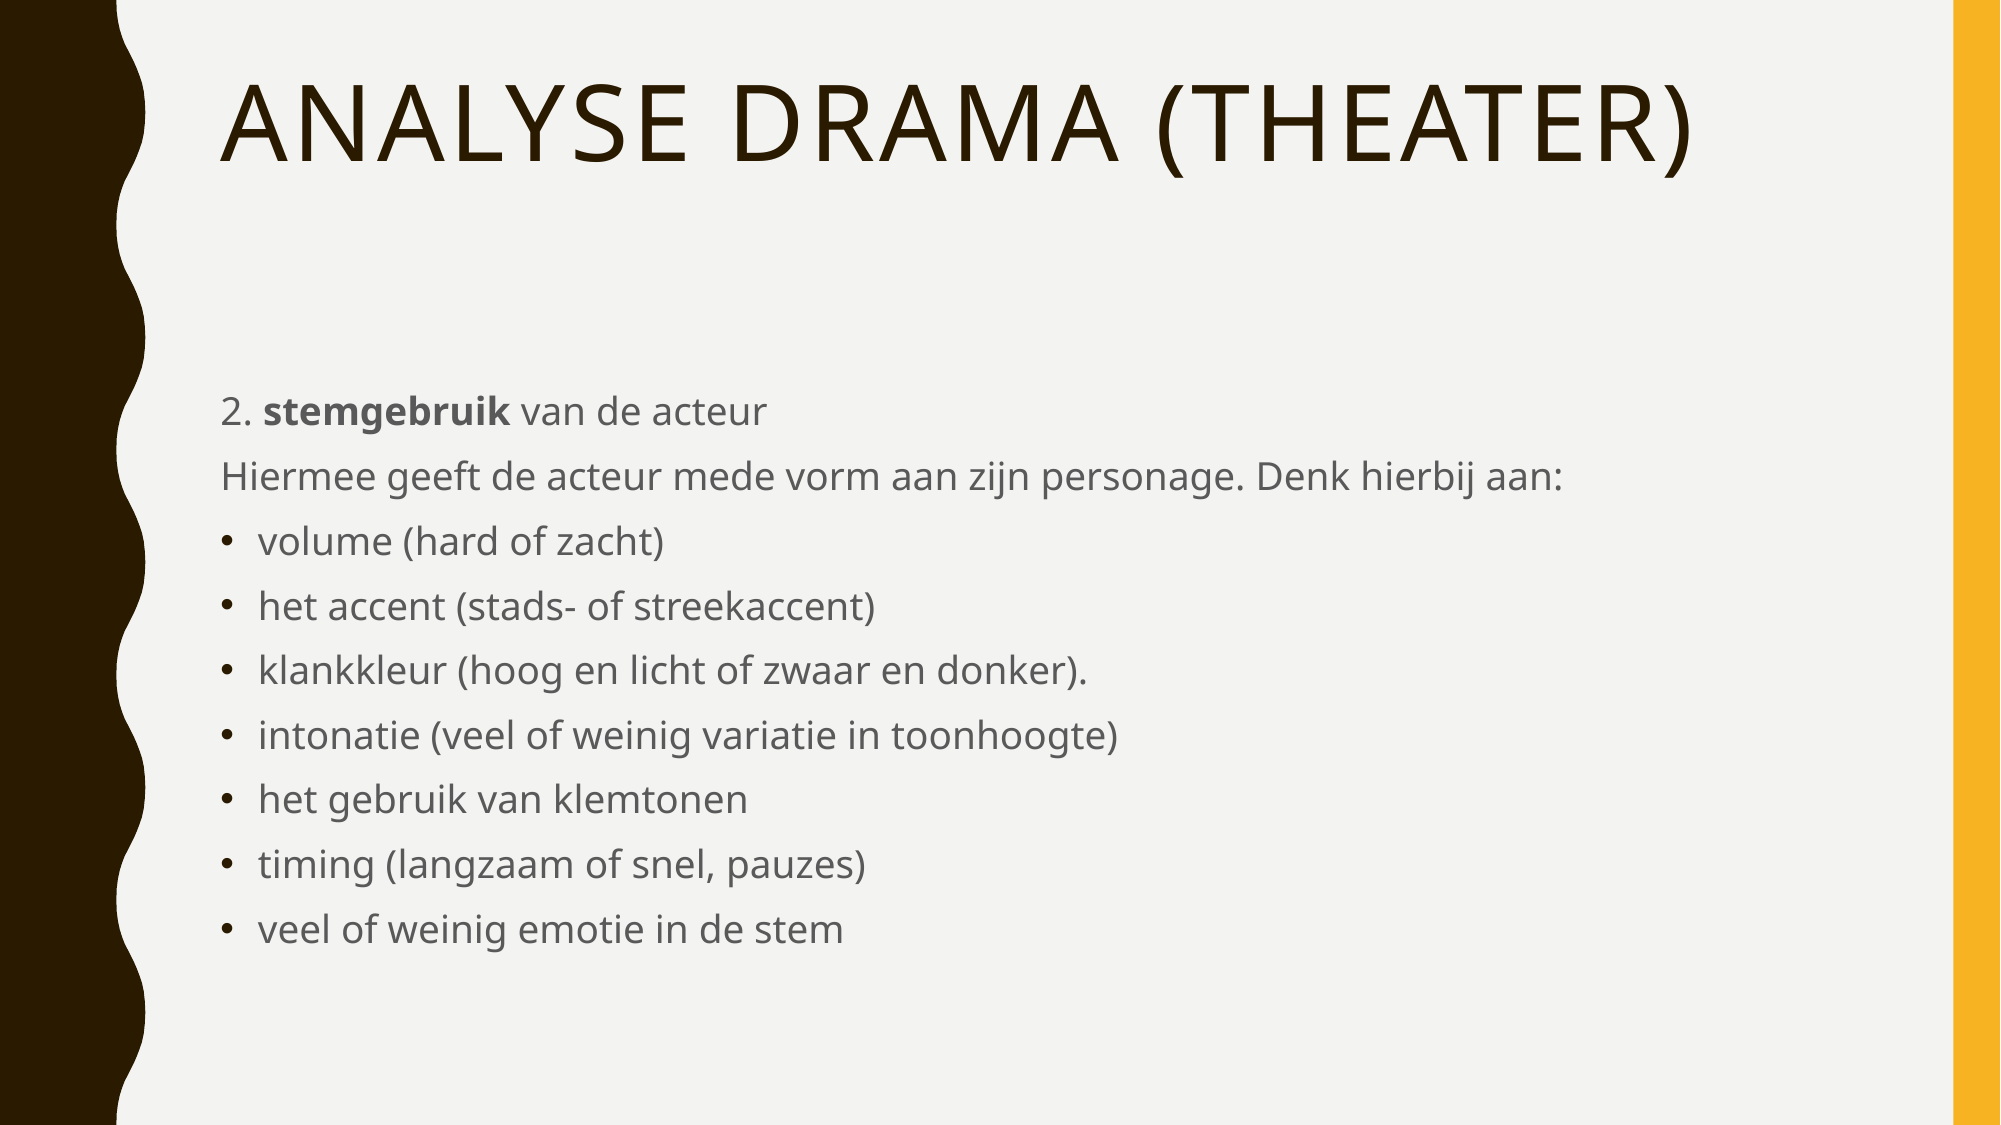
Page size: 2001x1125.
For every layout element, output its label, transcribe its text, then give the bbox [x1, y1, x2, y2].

list 2. stemgebruik van de acteur Hiermee geeft de acteur mede vorm aan zijn personage. Denk hierbij aan: volume (hard of zacht) het accent (stads- of streekaccent) klankkleur (hoog en licht of zwaar en donker). intonatie (veel of weinig variatie in toonhoogte) het gebruik van klemtonen timing (langzaam of snel, pauzes) veel of weinig emotie in de stem [205, 375, 1875, 965]
title ANALYSE DRAMA (theater) [205, 62, 1875, 308]
